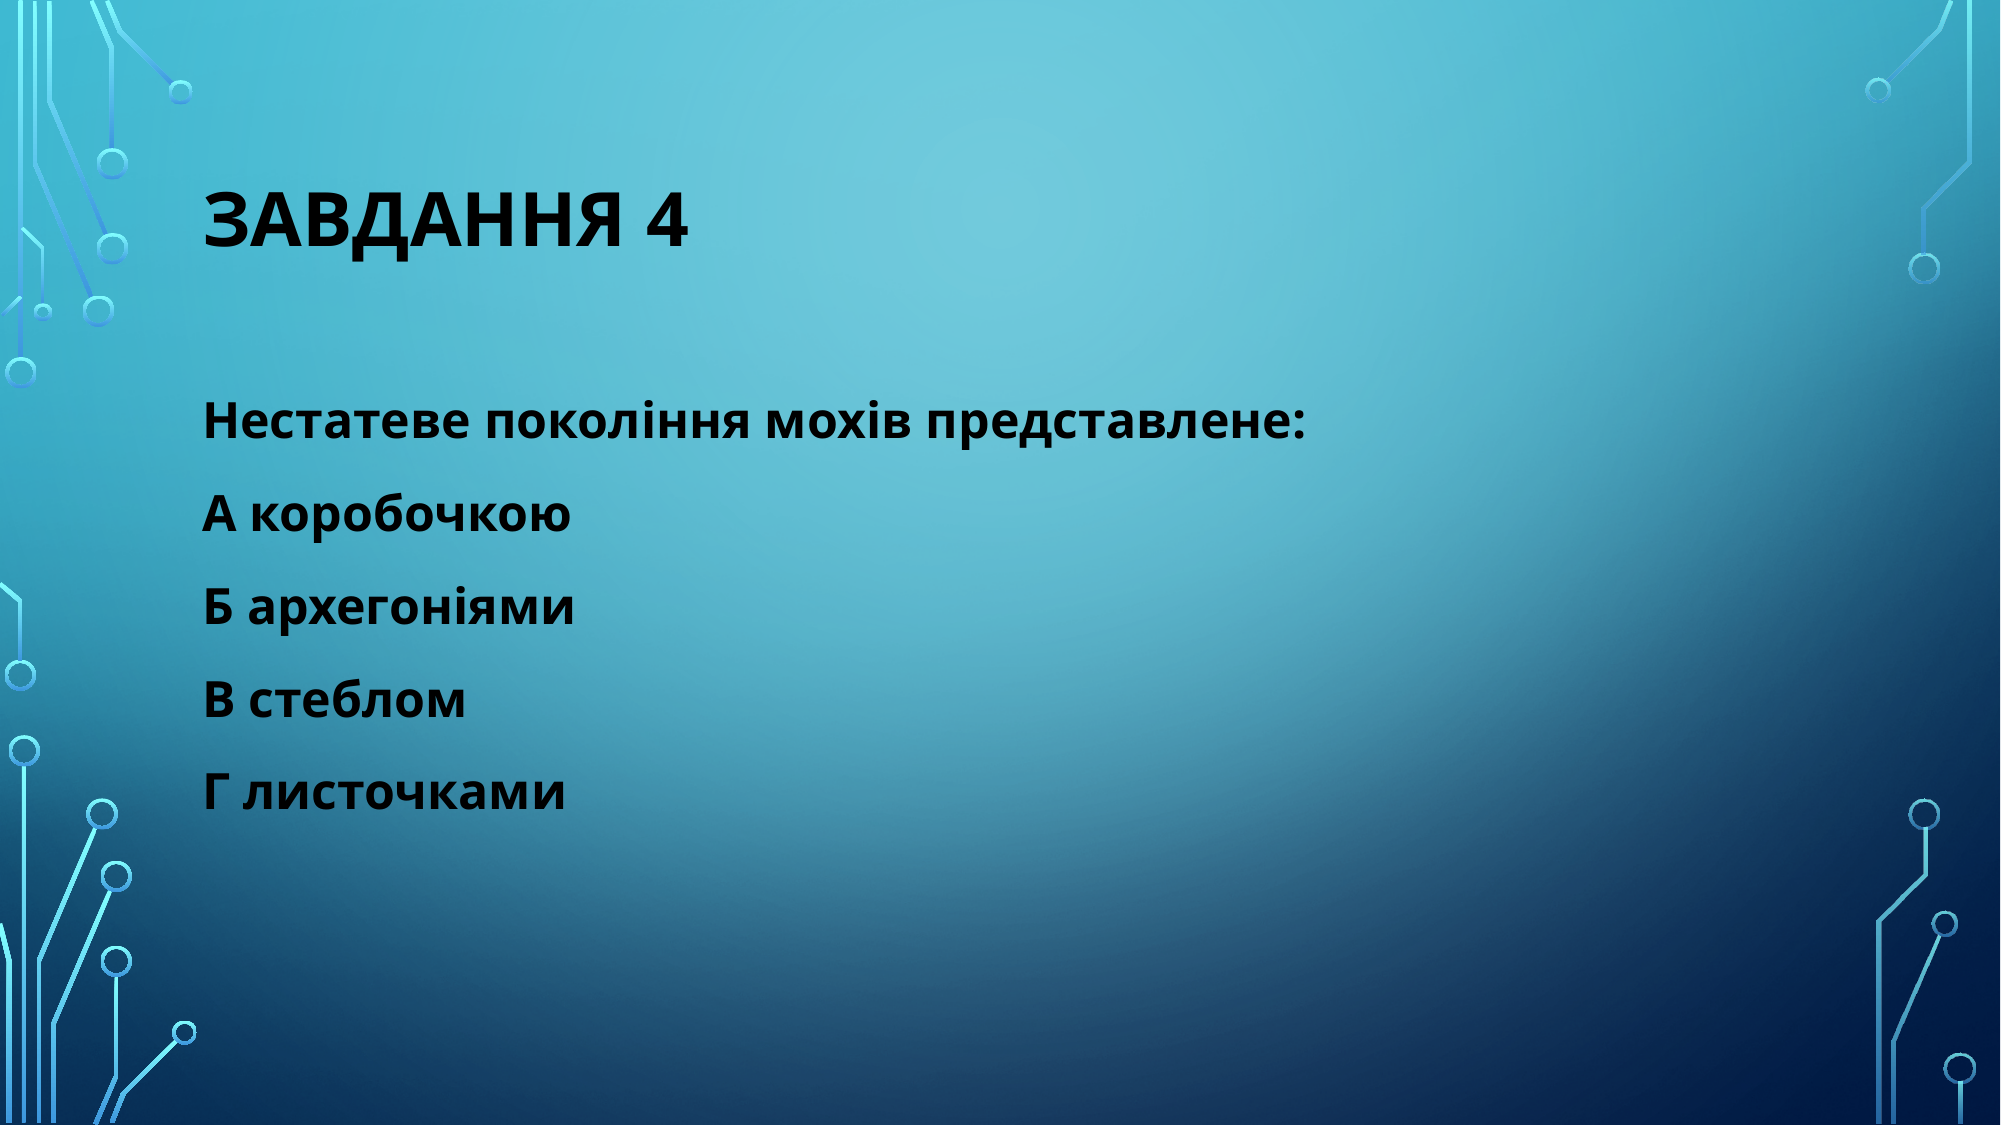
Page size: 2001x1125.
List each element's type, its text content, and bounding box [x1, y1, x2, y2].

title Завдання 4 [187, 101, 1813, 344]
list Нестатеве покоління мохів представлене: А коробочкою Б архегоніями В стеблом Г листочками [187, 369, 1813, 950]
